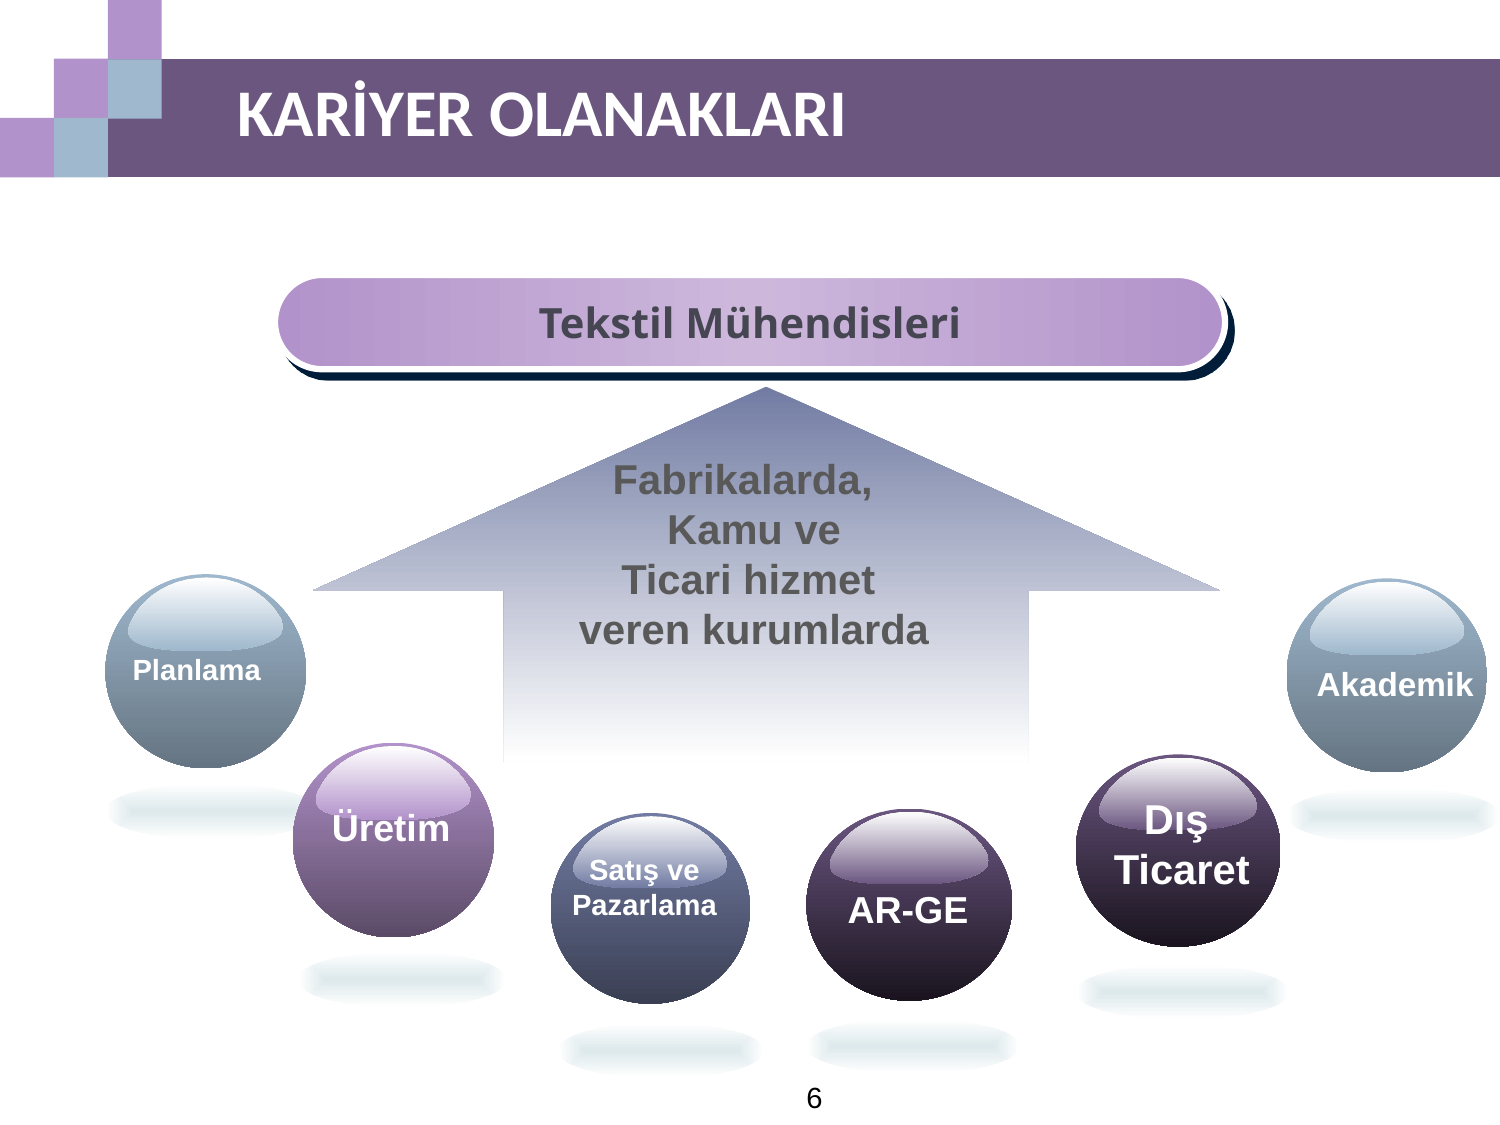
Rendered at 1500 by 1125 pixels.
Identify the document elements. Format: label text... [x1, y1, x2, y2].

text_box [1286, 578, 1500, 844]
text_box Fabrikalarda, Kamu ve Ticari hizmet veren kurumlarda [564, 445, 944, 661]
slide_number 6 [487, 1072, 838, 1125]
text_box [105, 573, 319, 840]
text_box Tekstil Mühendisleri [275, 274, 1226, 370]
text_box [538, 812, 765, 1079]
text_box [292, 742, 507, 1009]
text_box KARİYER OLANAKLARI [222, 70, 1436, 151]
text_box [636, 386, 896, 445]
text_box [329, 466, 1220, 762]
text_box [805, 808, 1020, 1074]
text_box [1075, 754, 1290, 1020]
